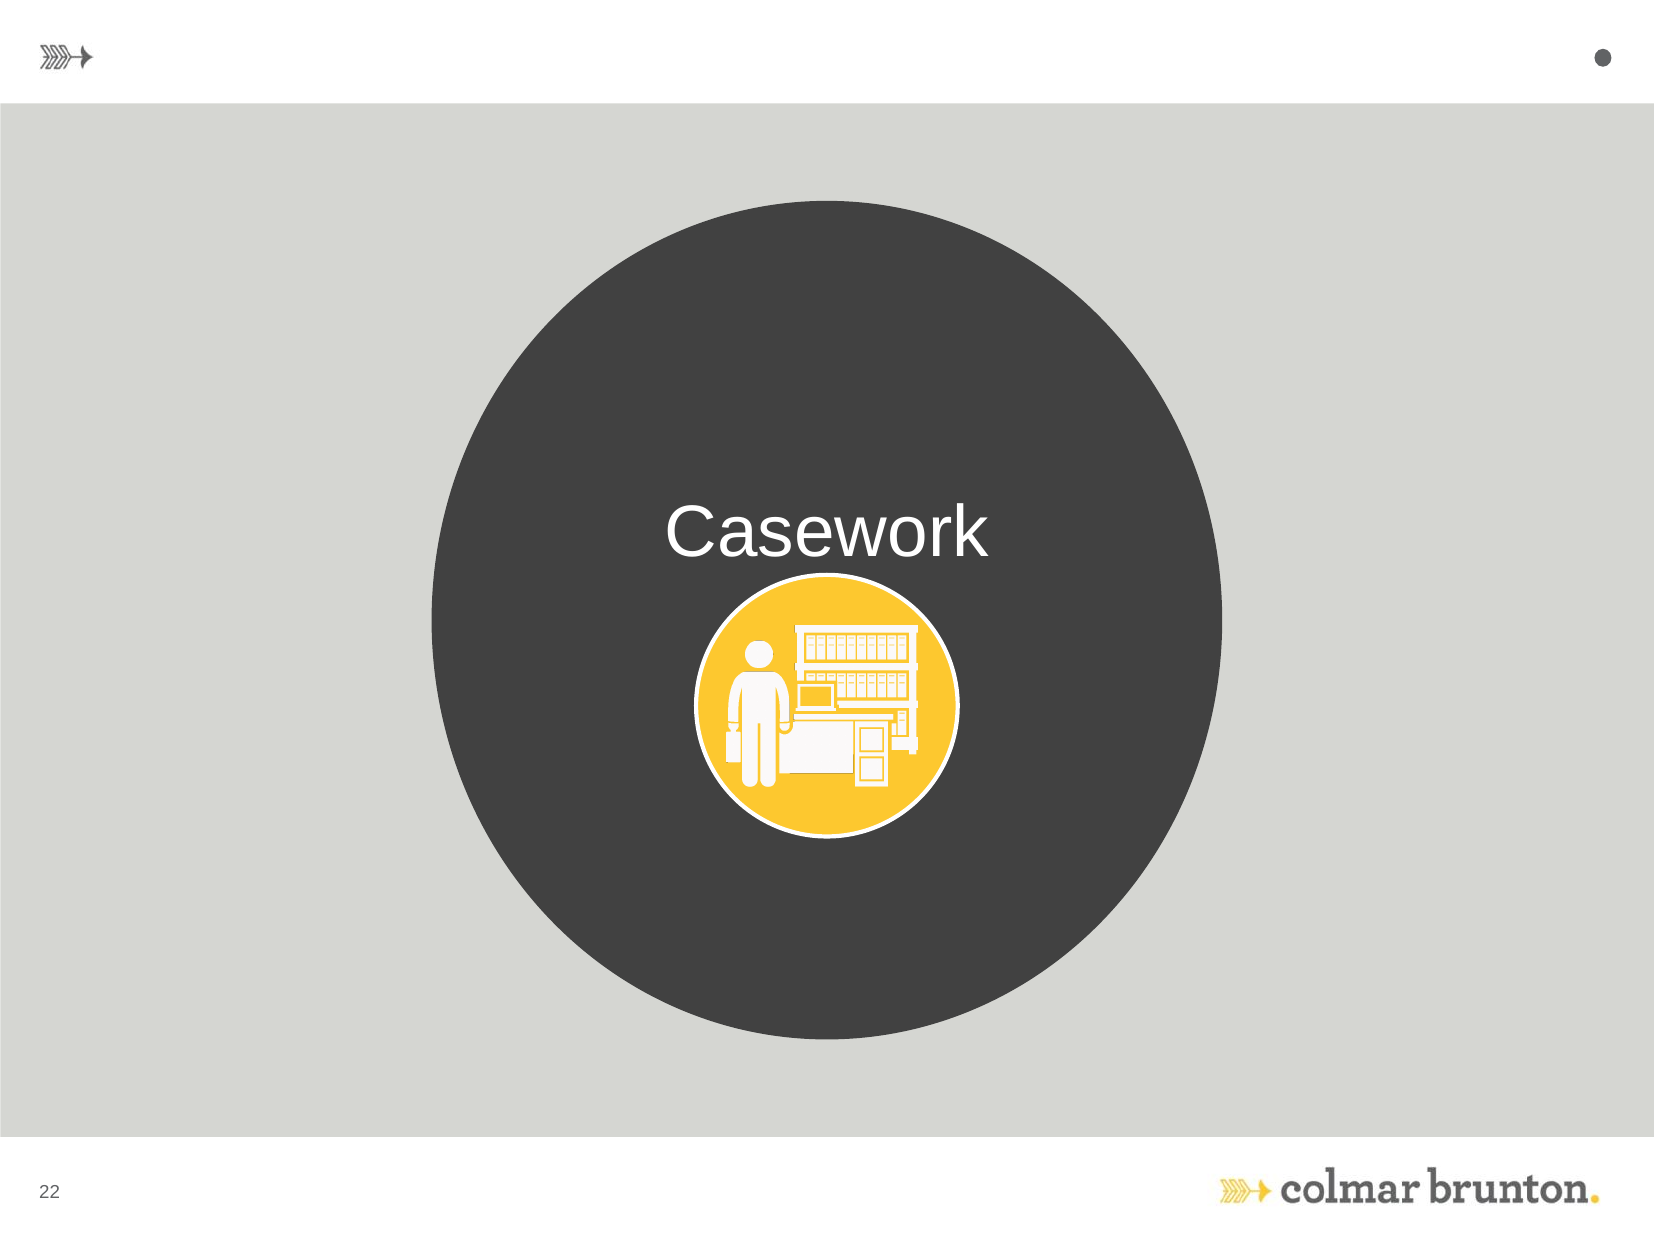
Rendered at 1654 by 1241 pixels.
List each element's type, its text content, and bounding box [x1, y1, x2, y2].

picture [1, 0, 1654, 103]
title Casework [600, 360, 1054, 708]
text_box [695, 574, 958, 837]
picture [0, 1137, 1654, 1241]
